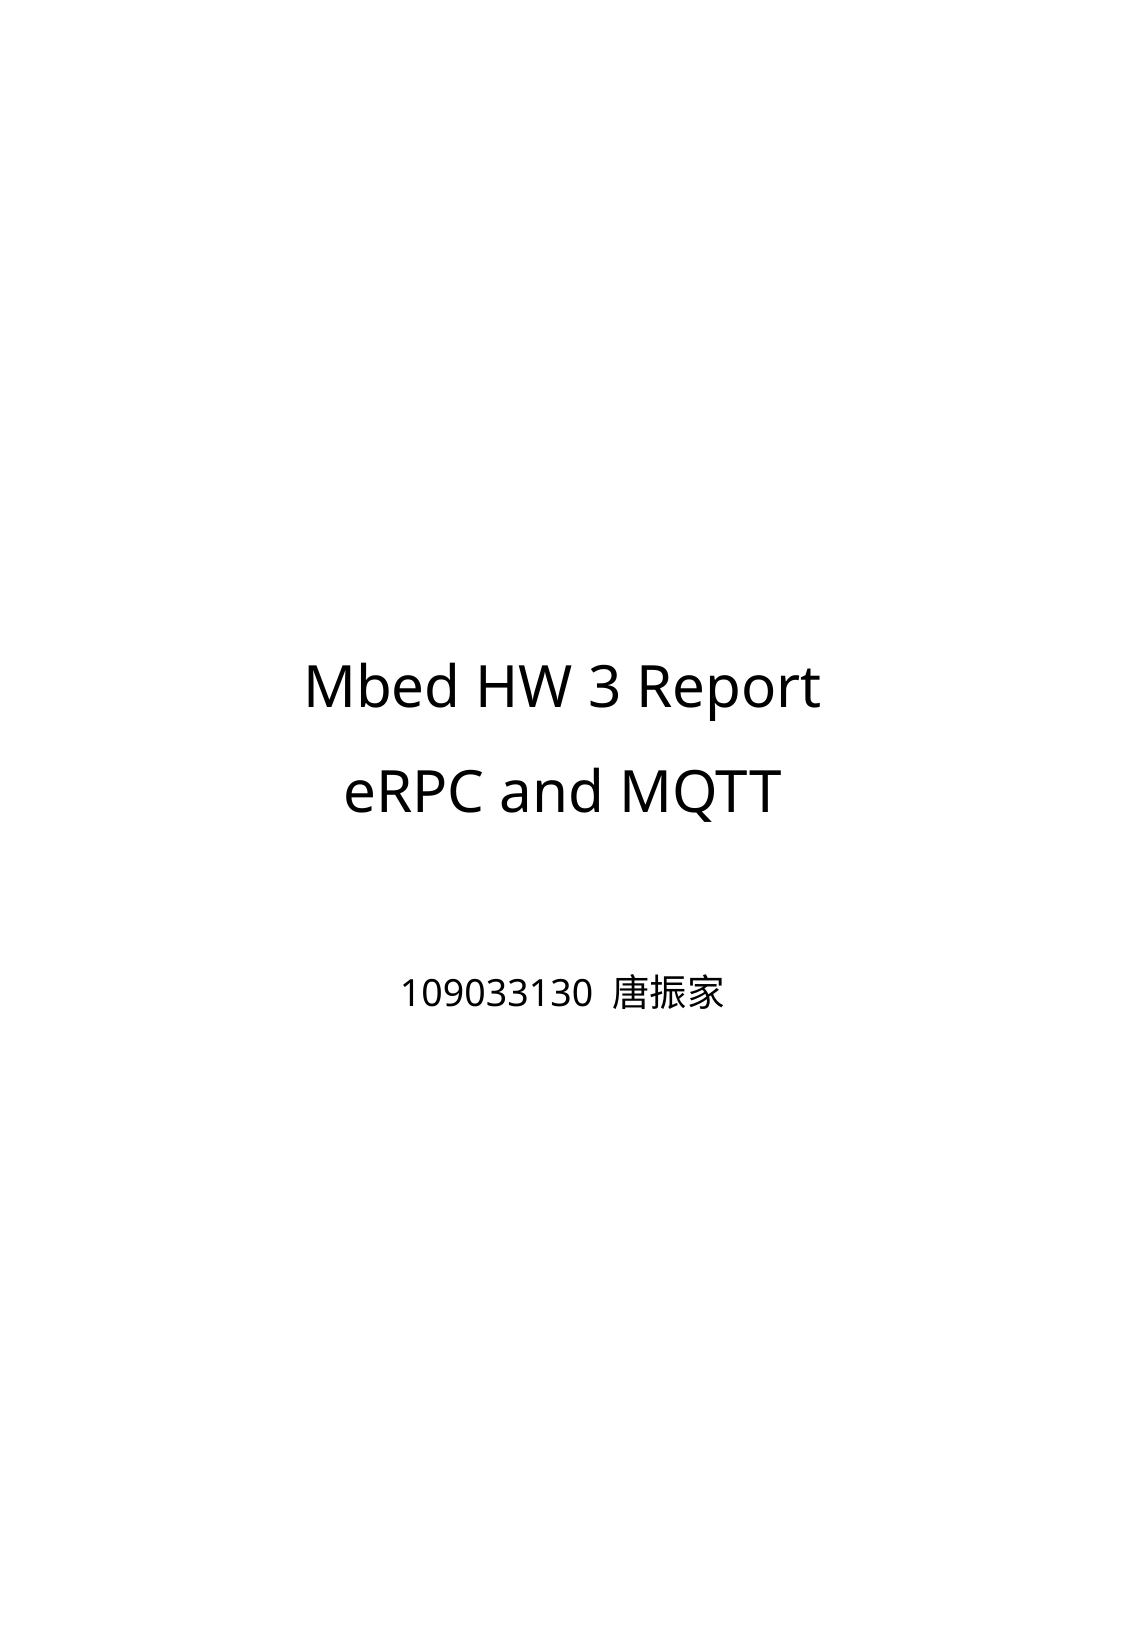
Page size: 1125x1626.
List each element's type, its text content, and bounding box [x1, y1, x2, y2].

subtitle 109033130 唐振家 [140, 966, 985, 1359]
title Mbed HW 3 Report eRPC and MQTT [84, 265, 1041, 832]
